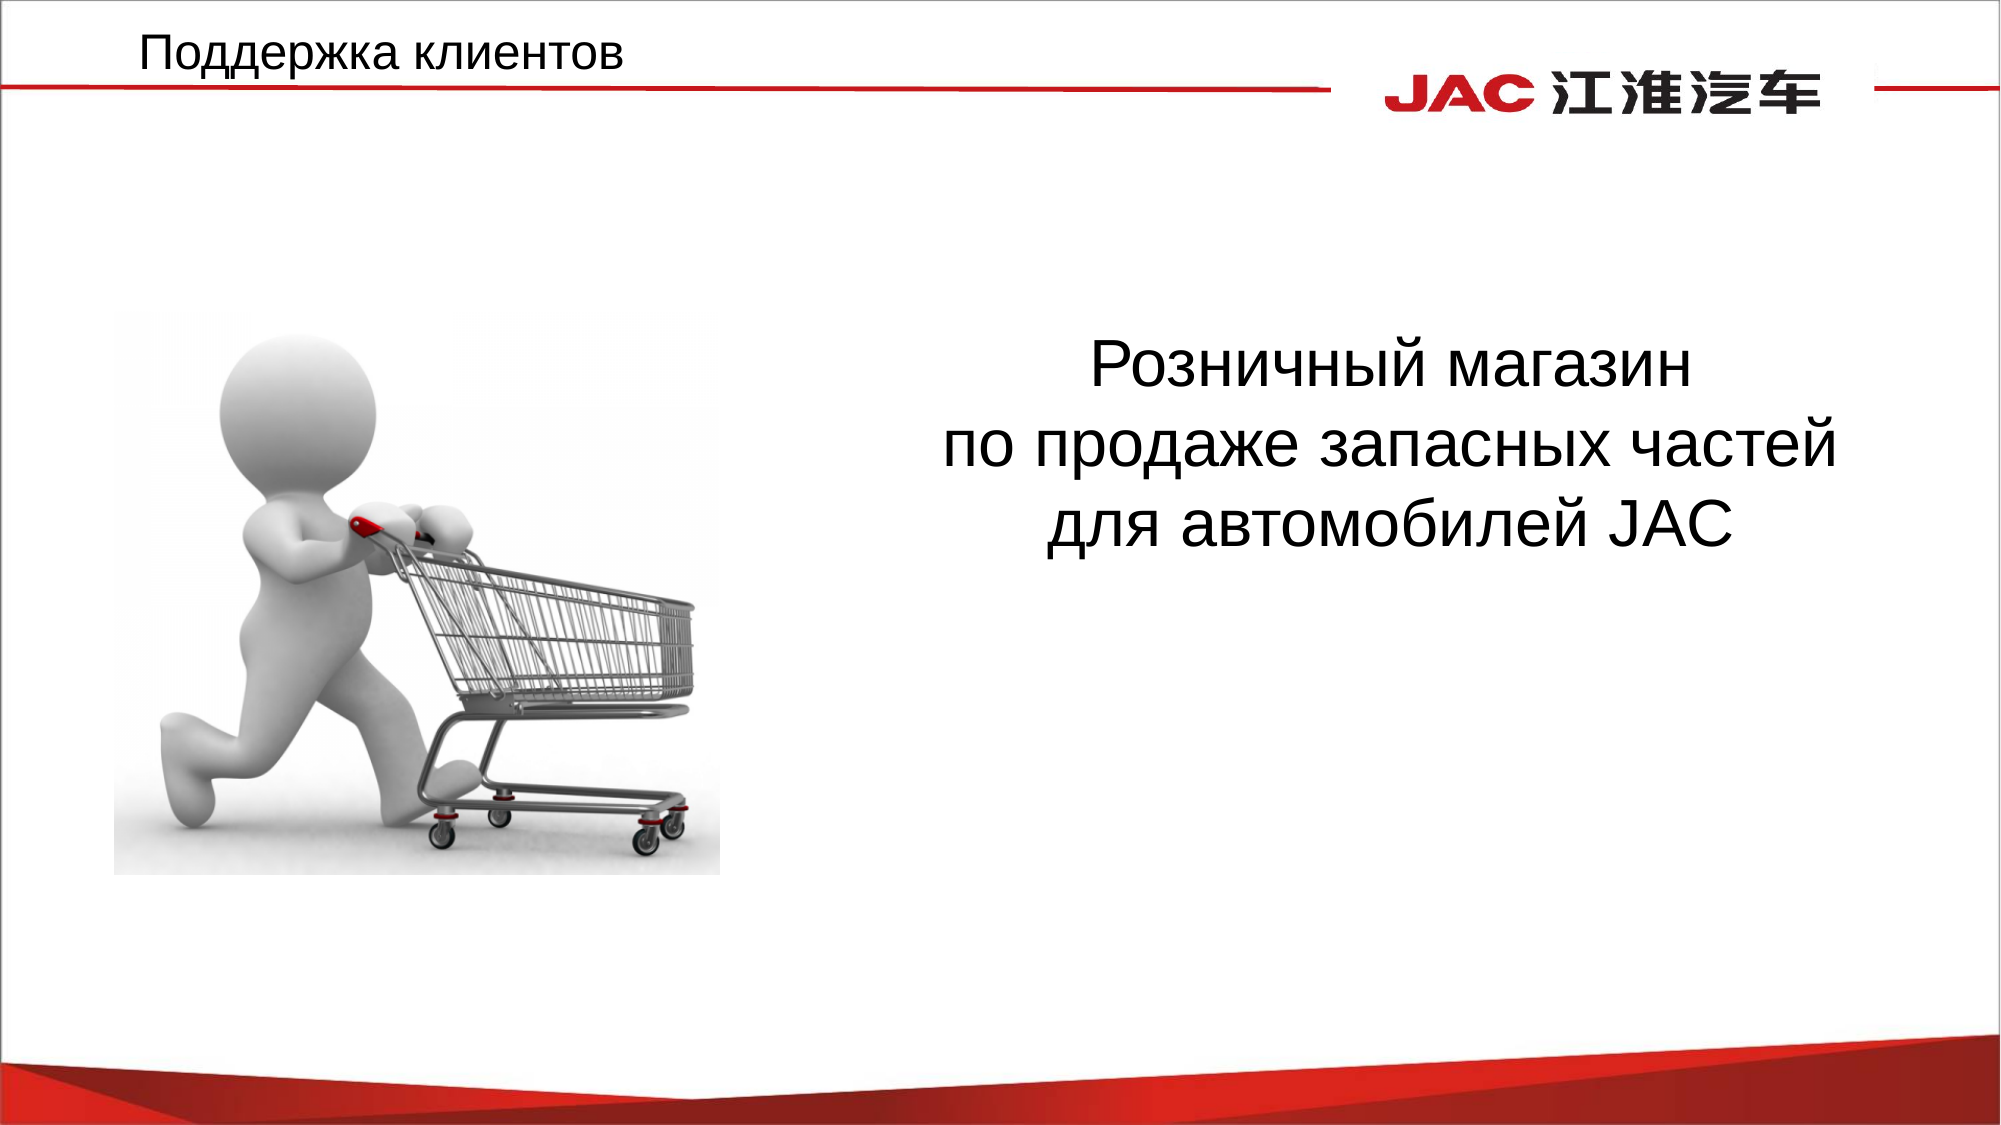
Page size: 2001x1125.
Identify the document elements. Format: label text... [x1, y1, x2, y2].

text_box Поддержка клиентов [123, 11, 640, 87]
text_box Розничный магазин по продаже запасных частей для автомобилей JAC [901, 312, 1881, 567]
picture [0, 0, 2001, 1125]
